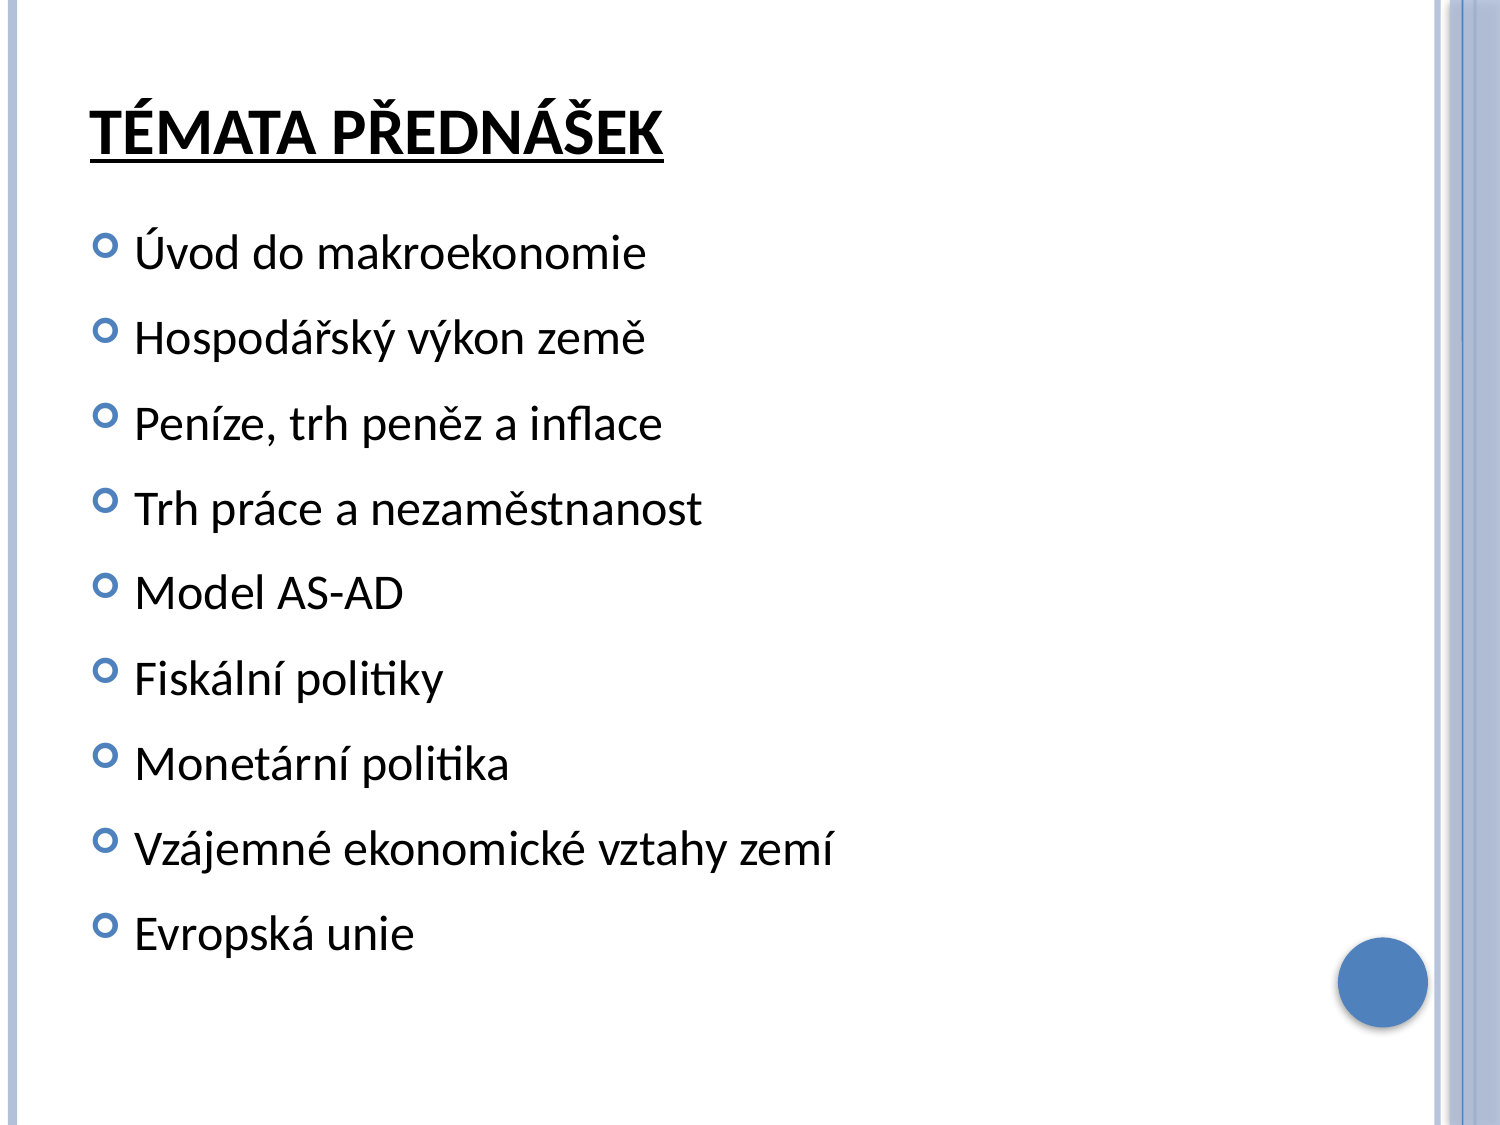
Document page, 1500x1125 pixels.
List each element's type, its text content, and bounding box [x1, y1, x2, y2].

title Témata přednášek [75, 45, 1300, 175]
list Úvod do makroekonomie Hospodářský výkon země Peníze, trh peněz a inflace Trh práce a nezaměstnanost Model AS-AD Fiskální politiky Monetární politika Vzájemné ekonomické vztahy zemí Evropská unie [75, 212, 1300, 1062]
